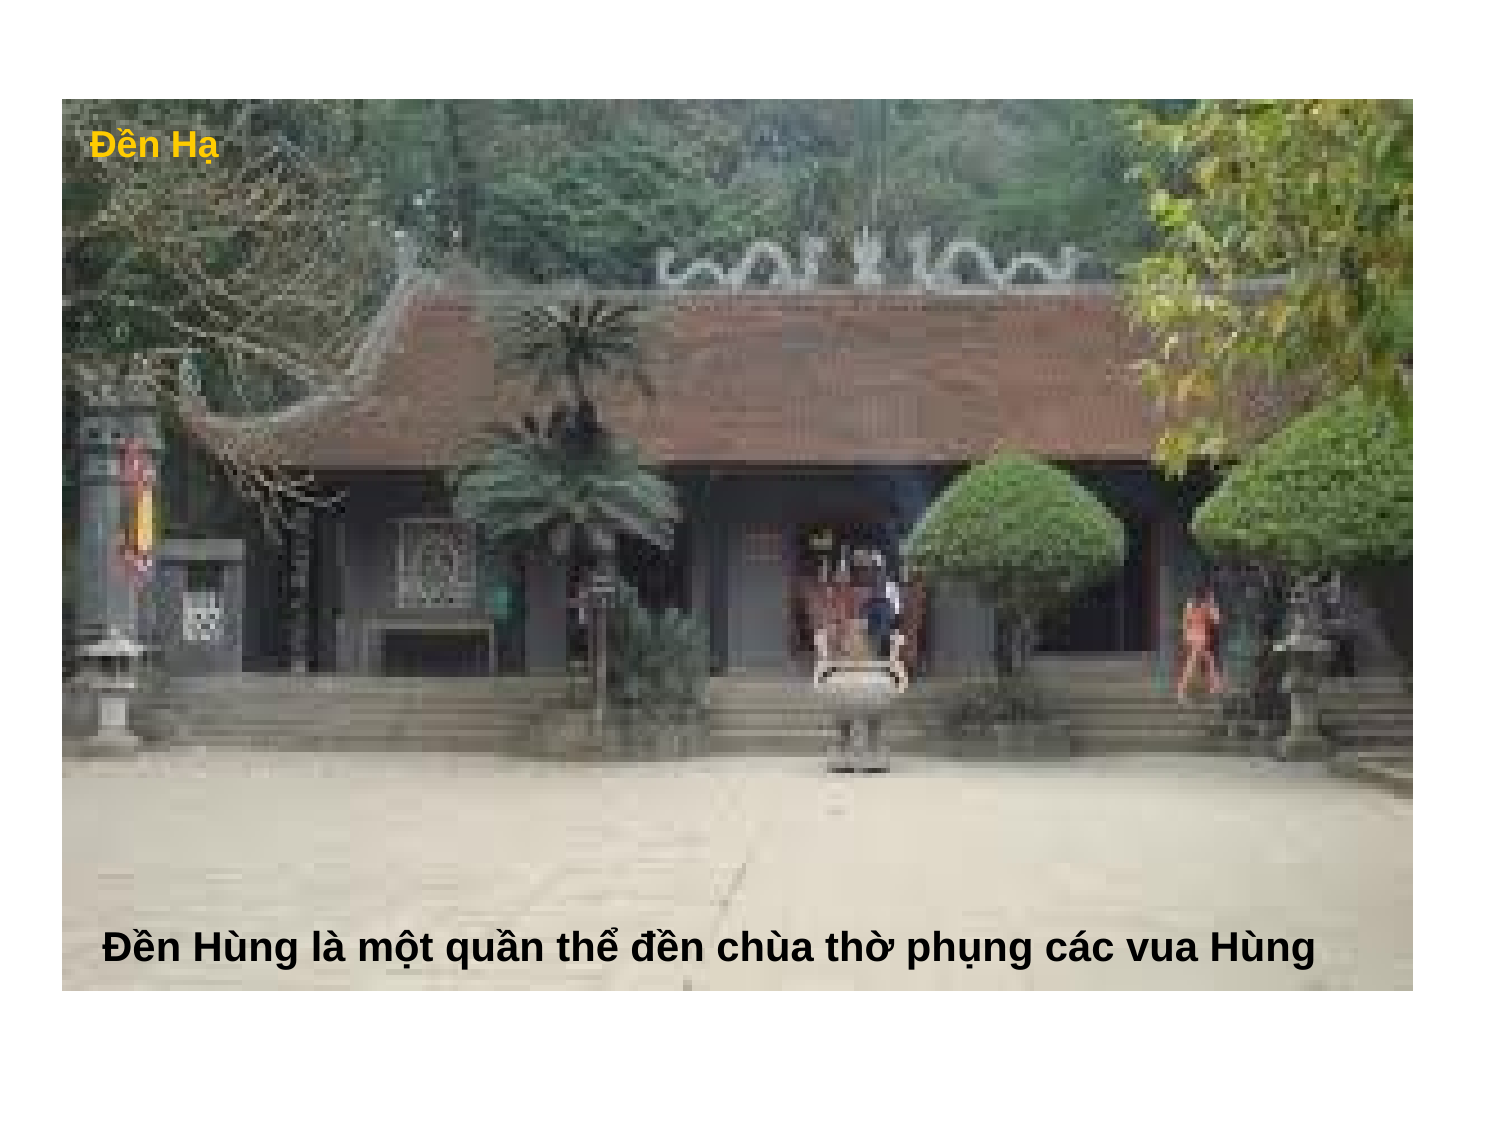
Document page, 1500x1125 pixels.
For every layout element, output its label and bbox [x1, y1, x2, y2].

text_box [62, 99, 1413, 991]
